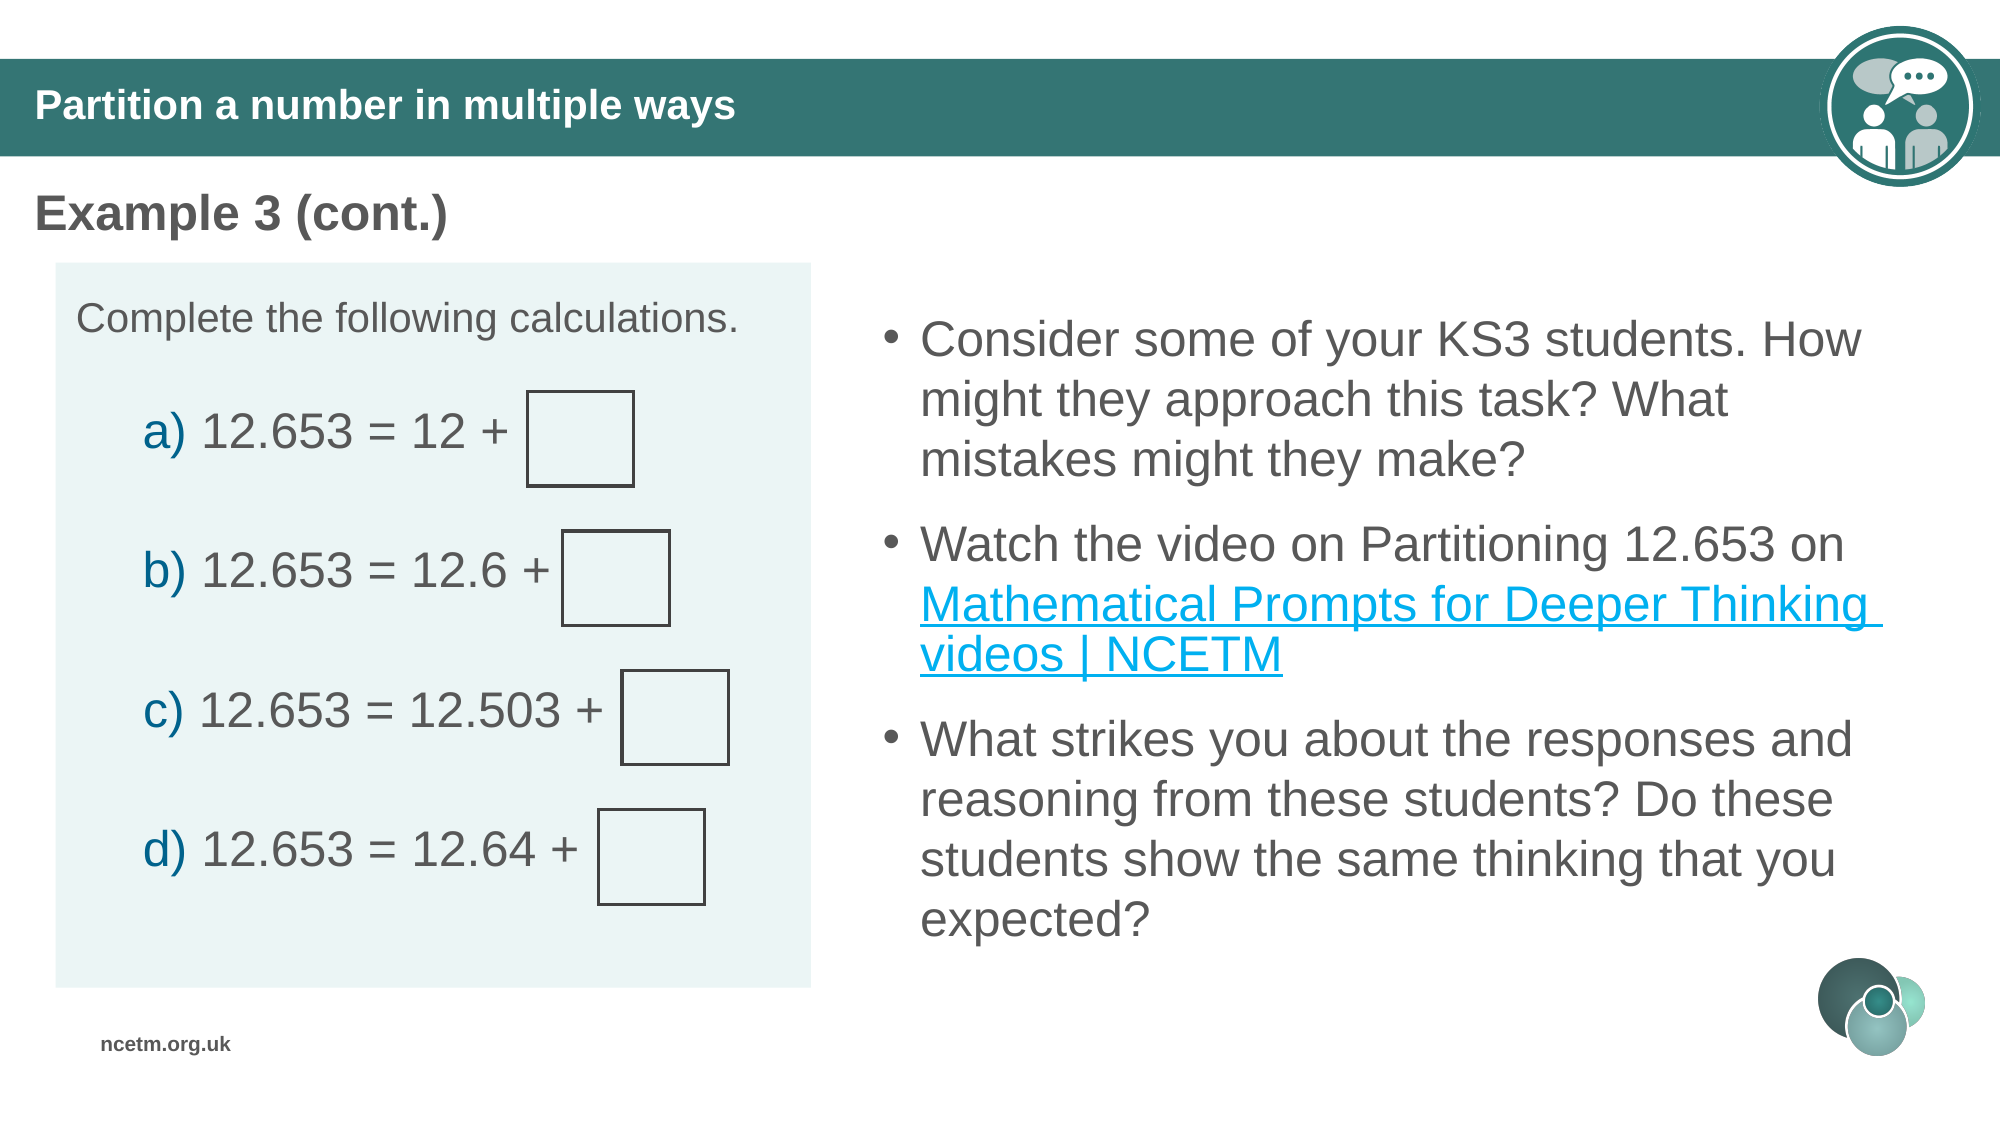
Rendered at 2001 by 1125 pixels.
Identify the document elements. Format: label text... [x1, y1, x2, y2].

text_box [125, 809, 705, 905]
text_box Example 3 (cont.) [19, 172, 1020, 248]
picture [1818, 24, 1982, 188]
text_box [125, 390, 634, 487]
text_box Consider some of your KS3 students. How might they approach this task? What mistakes might they make? Watch the video on Partitioning 12.653 on Mathematical Prompts for Deeper Thinking videos | NCETM What strikes you about the responses and reasoning from these students? Do these students show the same thinking that you expected? [846, 285, 1922, 917]
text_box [125, 530, 670, 626]
picture [1818, 958, 1925, 1056]
text_box Partition a number in multiple ways [19, 71, 1868, 142]
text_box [125, 669, 729, 765]
text_box [55, 262, 811, 988]
text_box Complete the following calculations. [61, 283, 1014, 348]
